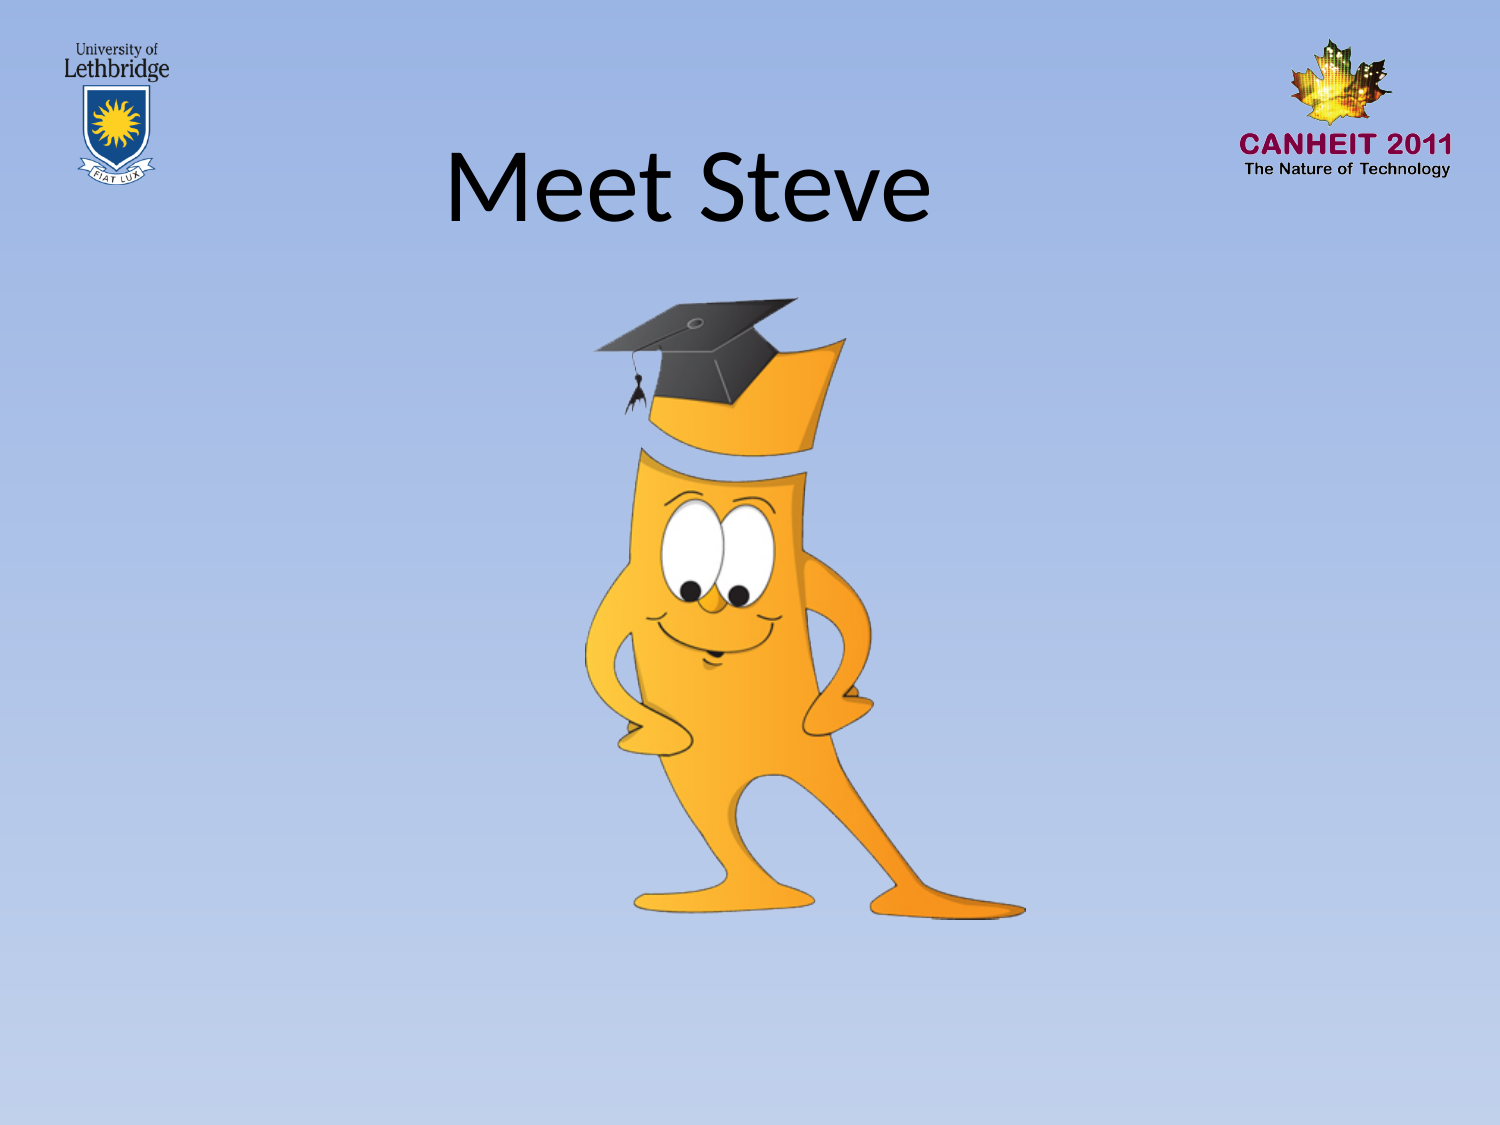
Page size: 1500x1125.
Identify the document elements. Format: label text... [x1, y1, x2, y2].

text_box Meet Steve [443, 114, 958, 243]
picture [64, 42, 169, 185]
picture [585, 297, 1026, 921]
picture [1222, 30, 1470, 191]
